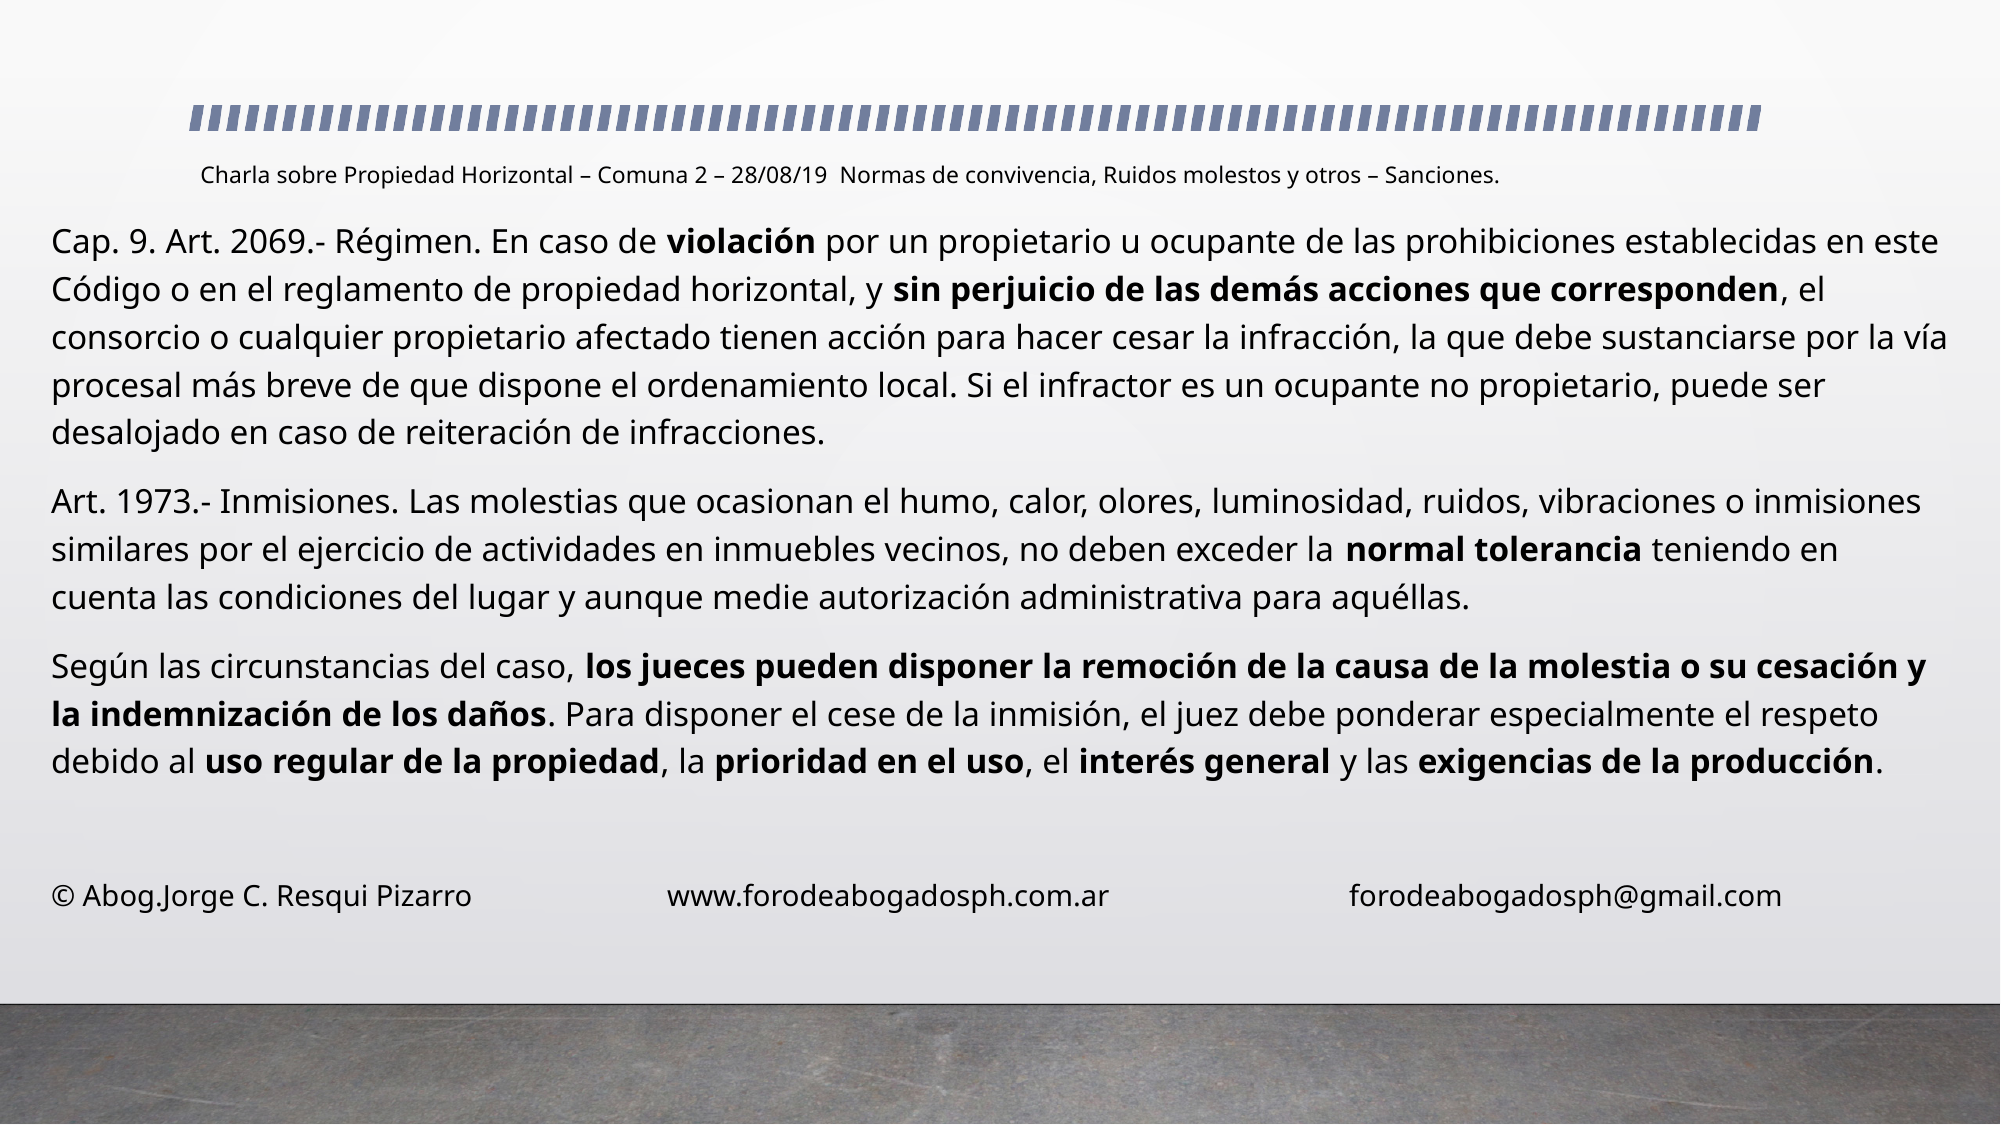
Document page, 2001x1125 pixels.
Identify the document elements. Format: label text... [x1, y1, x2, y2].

title Charla sobre Propiedad Horizontal – Comuna 2 – 28/08/19 Normas de convivencia, Ruidos molestos y otros – Sanciones. [185, 156, 1761, 190]
list Cap. 9. Art. 2069.- Régimen. En caso de violación por un propietario u ocupante de las prohibiciones establecidas en este Código o en el reglamento de propiedad horizontal, y sin perjuicio de las demás acciones que corresponden, el consorcio o cualquier propietario afectado tienen acción para hacer cesar la infracción, la que debe sustanciarse por la vía procesal más breve de que dispone el ordenamiento local. Si el infractor es un ocupante no propietario, puede ser desalojado en caso de reiteración de infracciones. Art. 1973.- Inmisiones. Las molestias que ocasionan el humo, calor, olores, luminosidad, ruidos, vibraciones o inmisiones similares por el ejercicio de actividades en inmuebles vecinos, no deben exceder la normal tolerancia teniendo en cuenta las condiciones del lugar y aunque medie autorización administrativa para aquéllas. Según las circunstancias del caso, los jueces pueden disponer la remoción de la causa de la molestia o su cesación y la indemnización de los daños. Para disponer el cese de la inmisión, el juez debe ponderar especialmente el respeto debido al uso regular de la propiedad, la prioridad en el uso, el interés general y las exigencias de la producción. © Abog.Jorge C. Resqui Pizarro www.forodeabogadosph.com.ar forodeabogadosph@gmail.com [36, 205, 1968, 1001]
picture [0, 1004, 2000, 1124]
